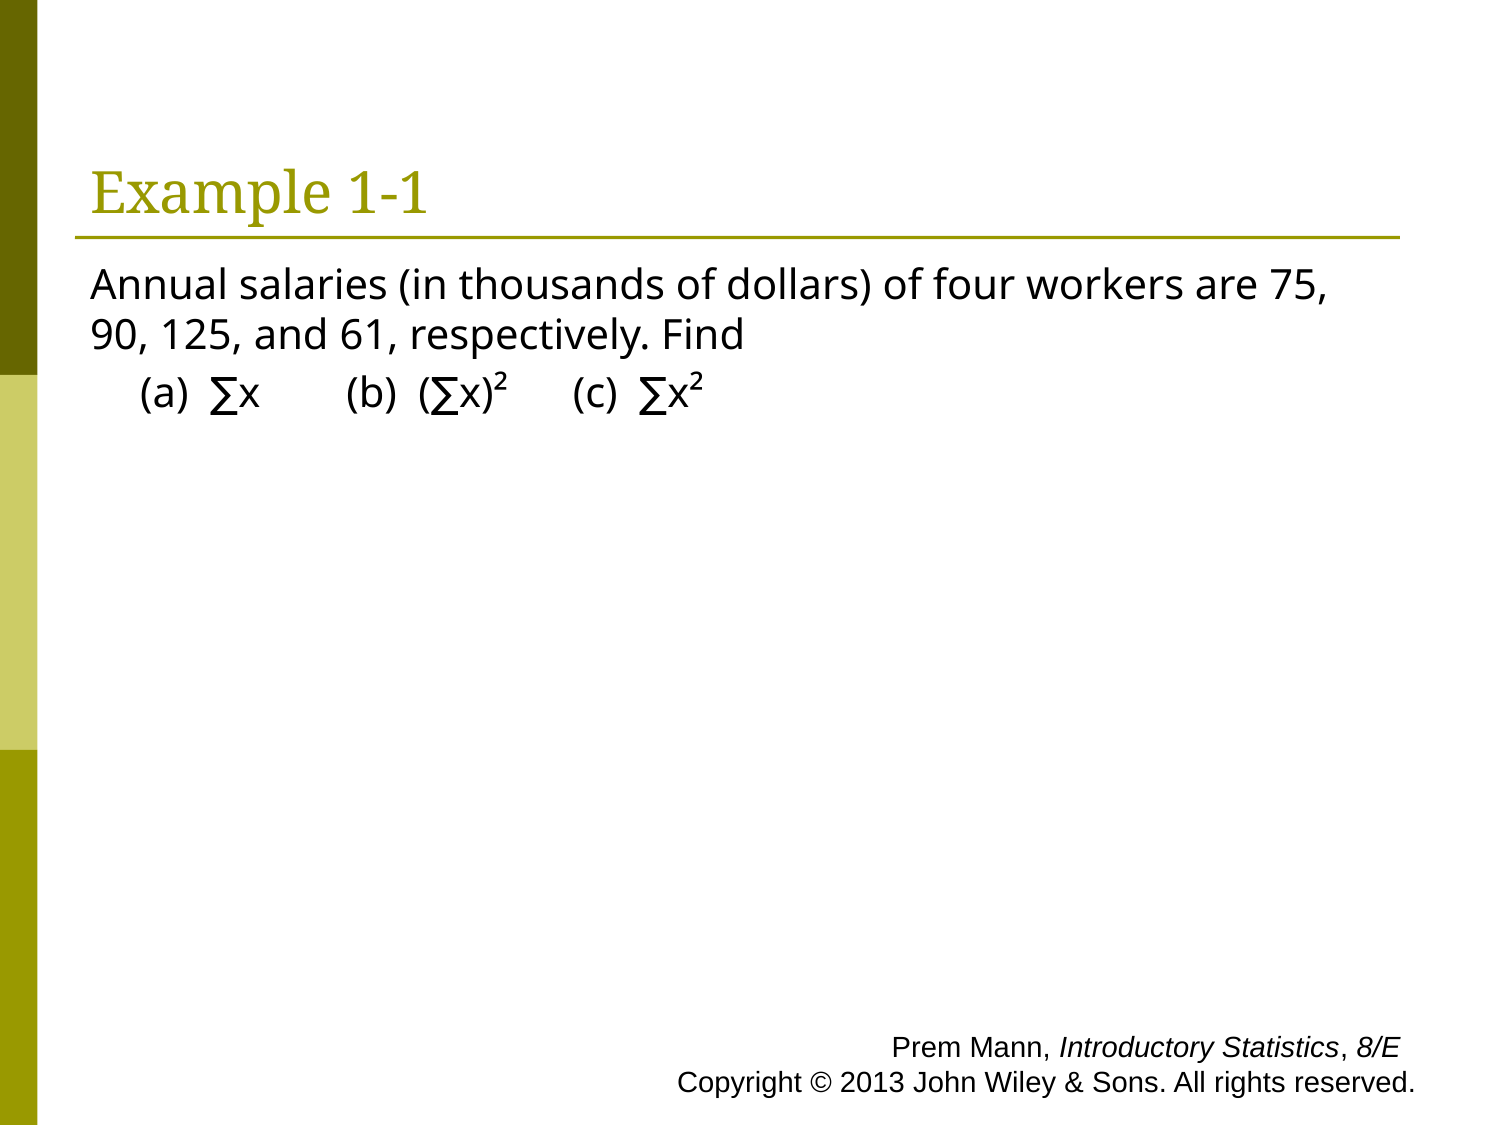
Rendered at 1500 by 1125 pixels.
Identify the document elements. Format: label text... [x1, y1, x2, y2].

title Example 1-1 [75, 45, 1425, 233]
list Annual salaries (in thousands of dollars) of four workers are 75, 90, 125, and 61, respectively. Find (a) ∑x (b) (∑x)² (c) ∑x² [0, 249, 1400, 475]
text_box Prem Mann, Introductory Statistics, 8/E Copyright © 2013 John Wiley & Sons. All rights reserved. [662, 1021, 1447, 1106]
